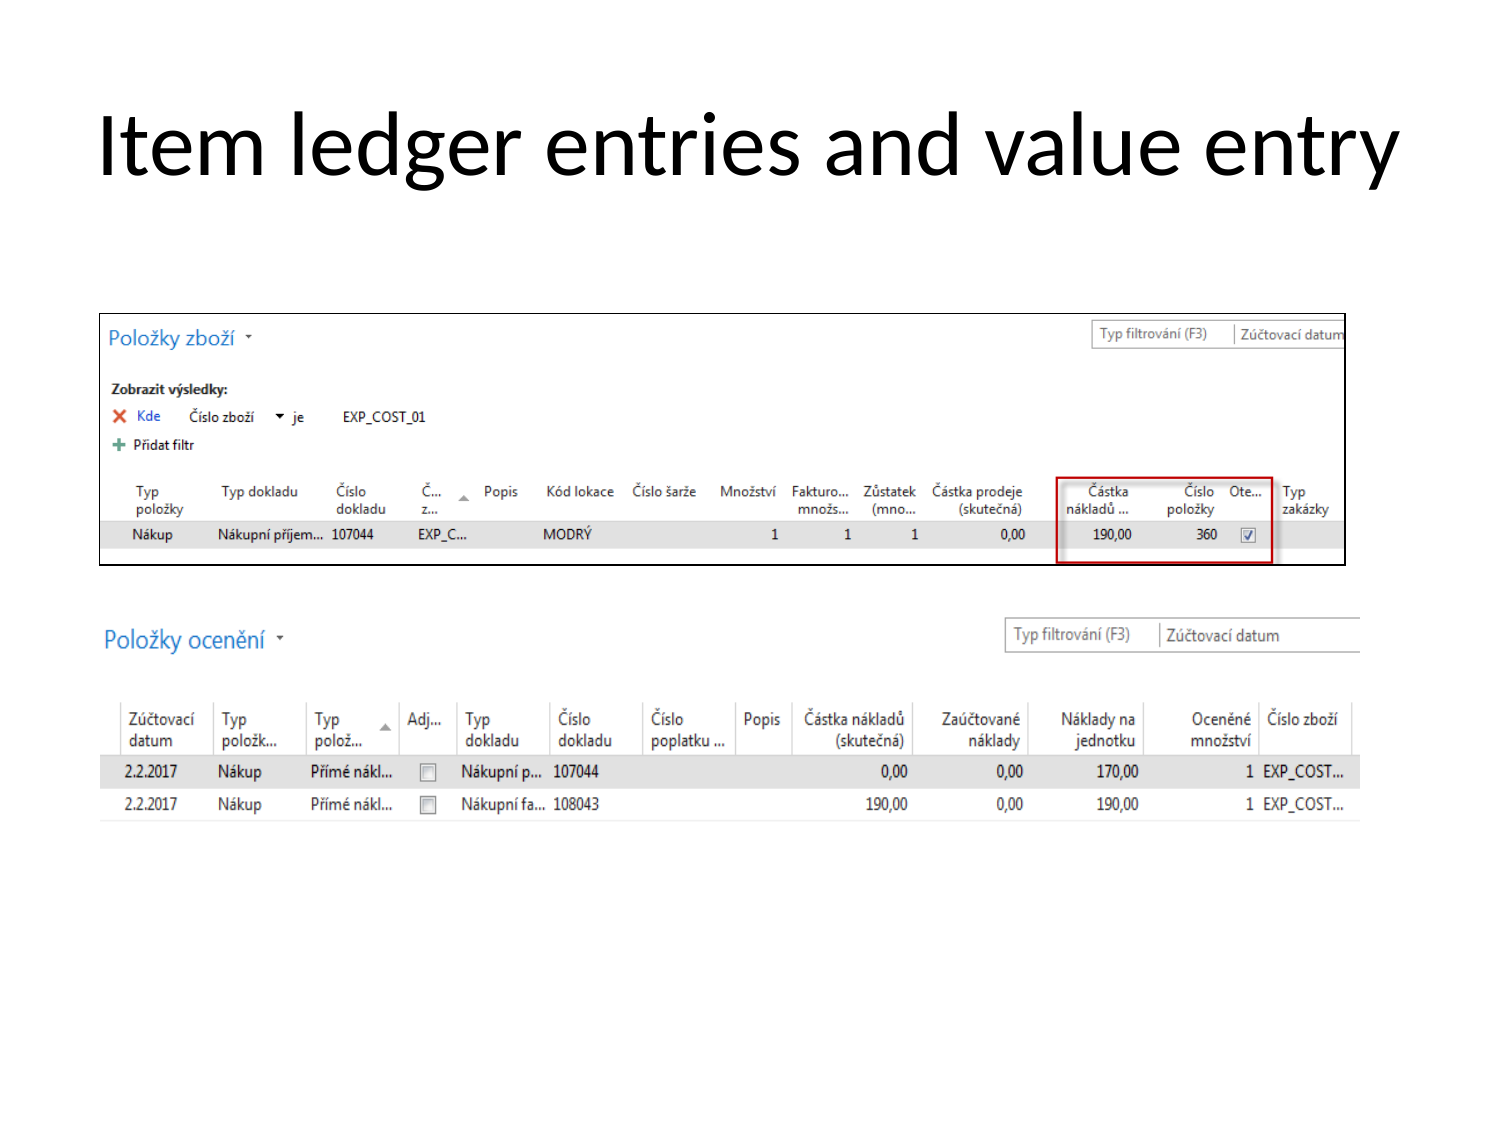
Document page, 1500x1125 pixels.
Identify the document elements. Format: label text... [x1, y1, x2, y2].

picture [100, 609, 1361, 823]
picture [100, 314, 1345, 565]
title Item ledger entries and value entry [75, 45, 1425, 233]
